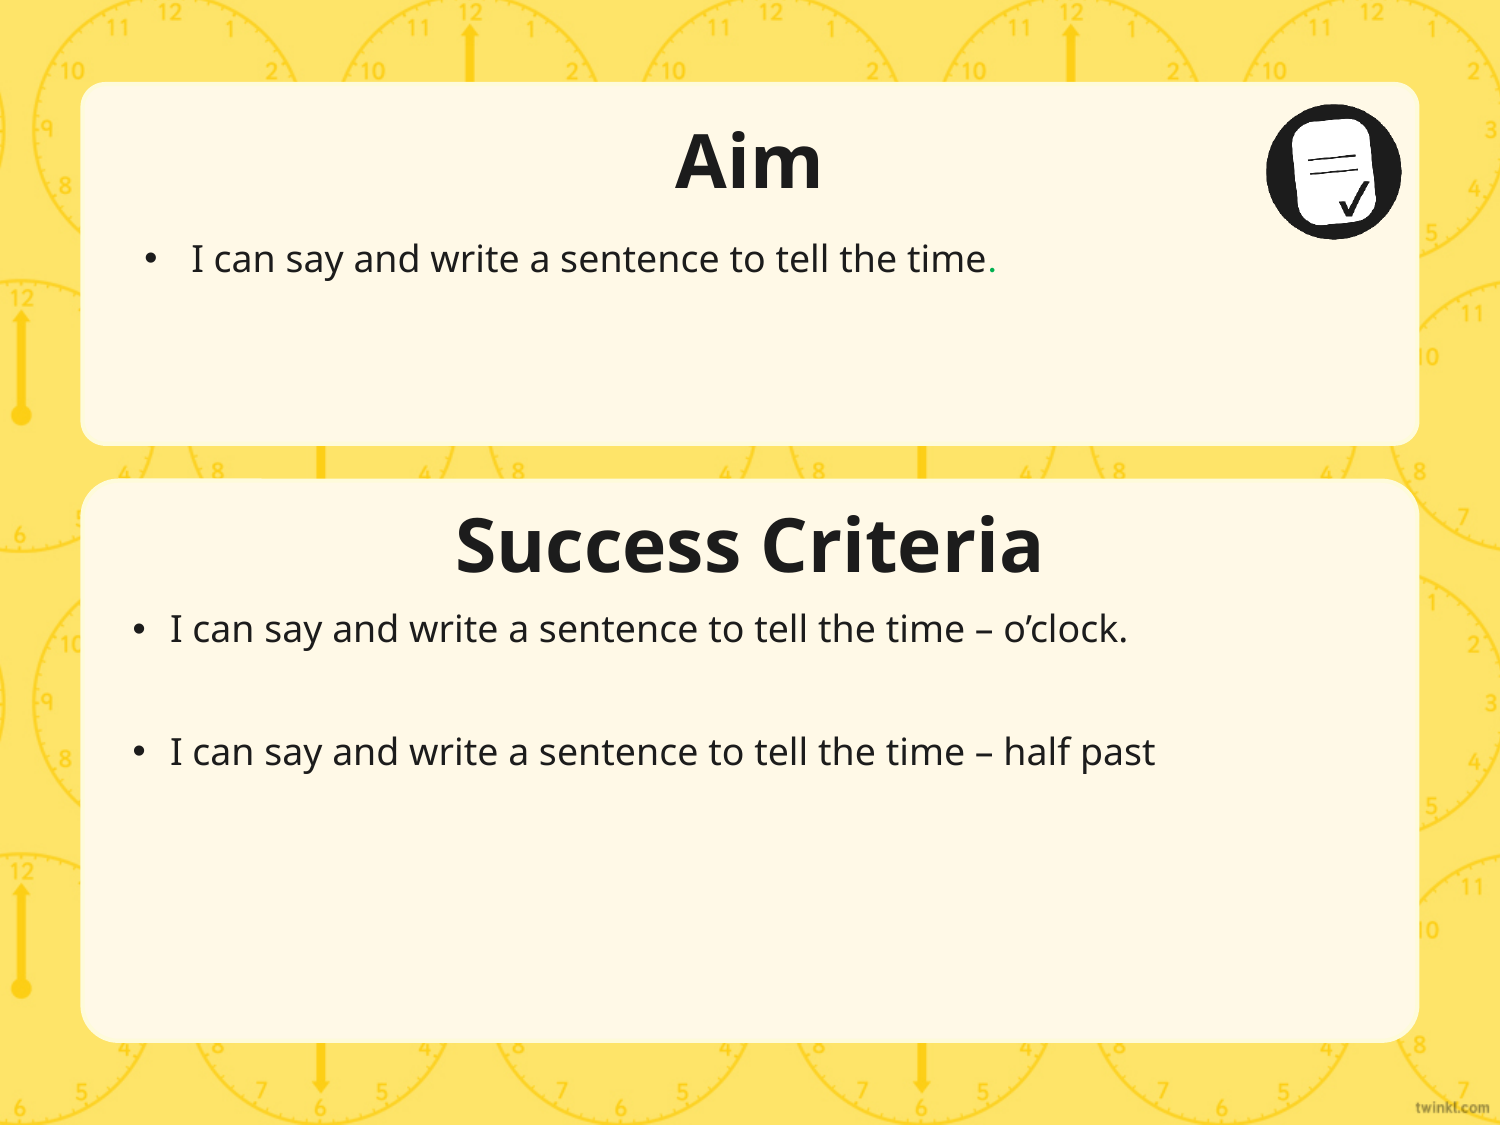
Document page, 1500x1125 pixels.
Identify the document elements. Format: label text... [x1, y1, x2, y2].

picture [0, 0, 1500, 1125]
text_box Aim [103, 120, 1262, 183]
text_box [81, 83, 1419, 445]
list I can say and write a sentence to tell the time. [101, 183, 1399, 418]
text_box I can say and write a sentence to tell the time – o’clock. I can say and write a sentence to tell the time – half past [103, 568, 1397, 1000]
text_box Success Criteria [103, 503, 1397, 568]
text_box [81, 479, 1419, 1042]
